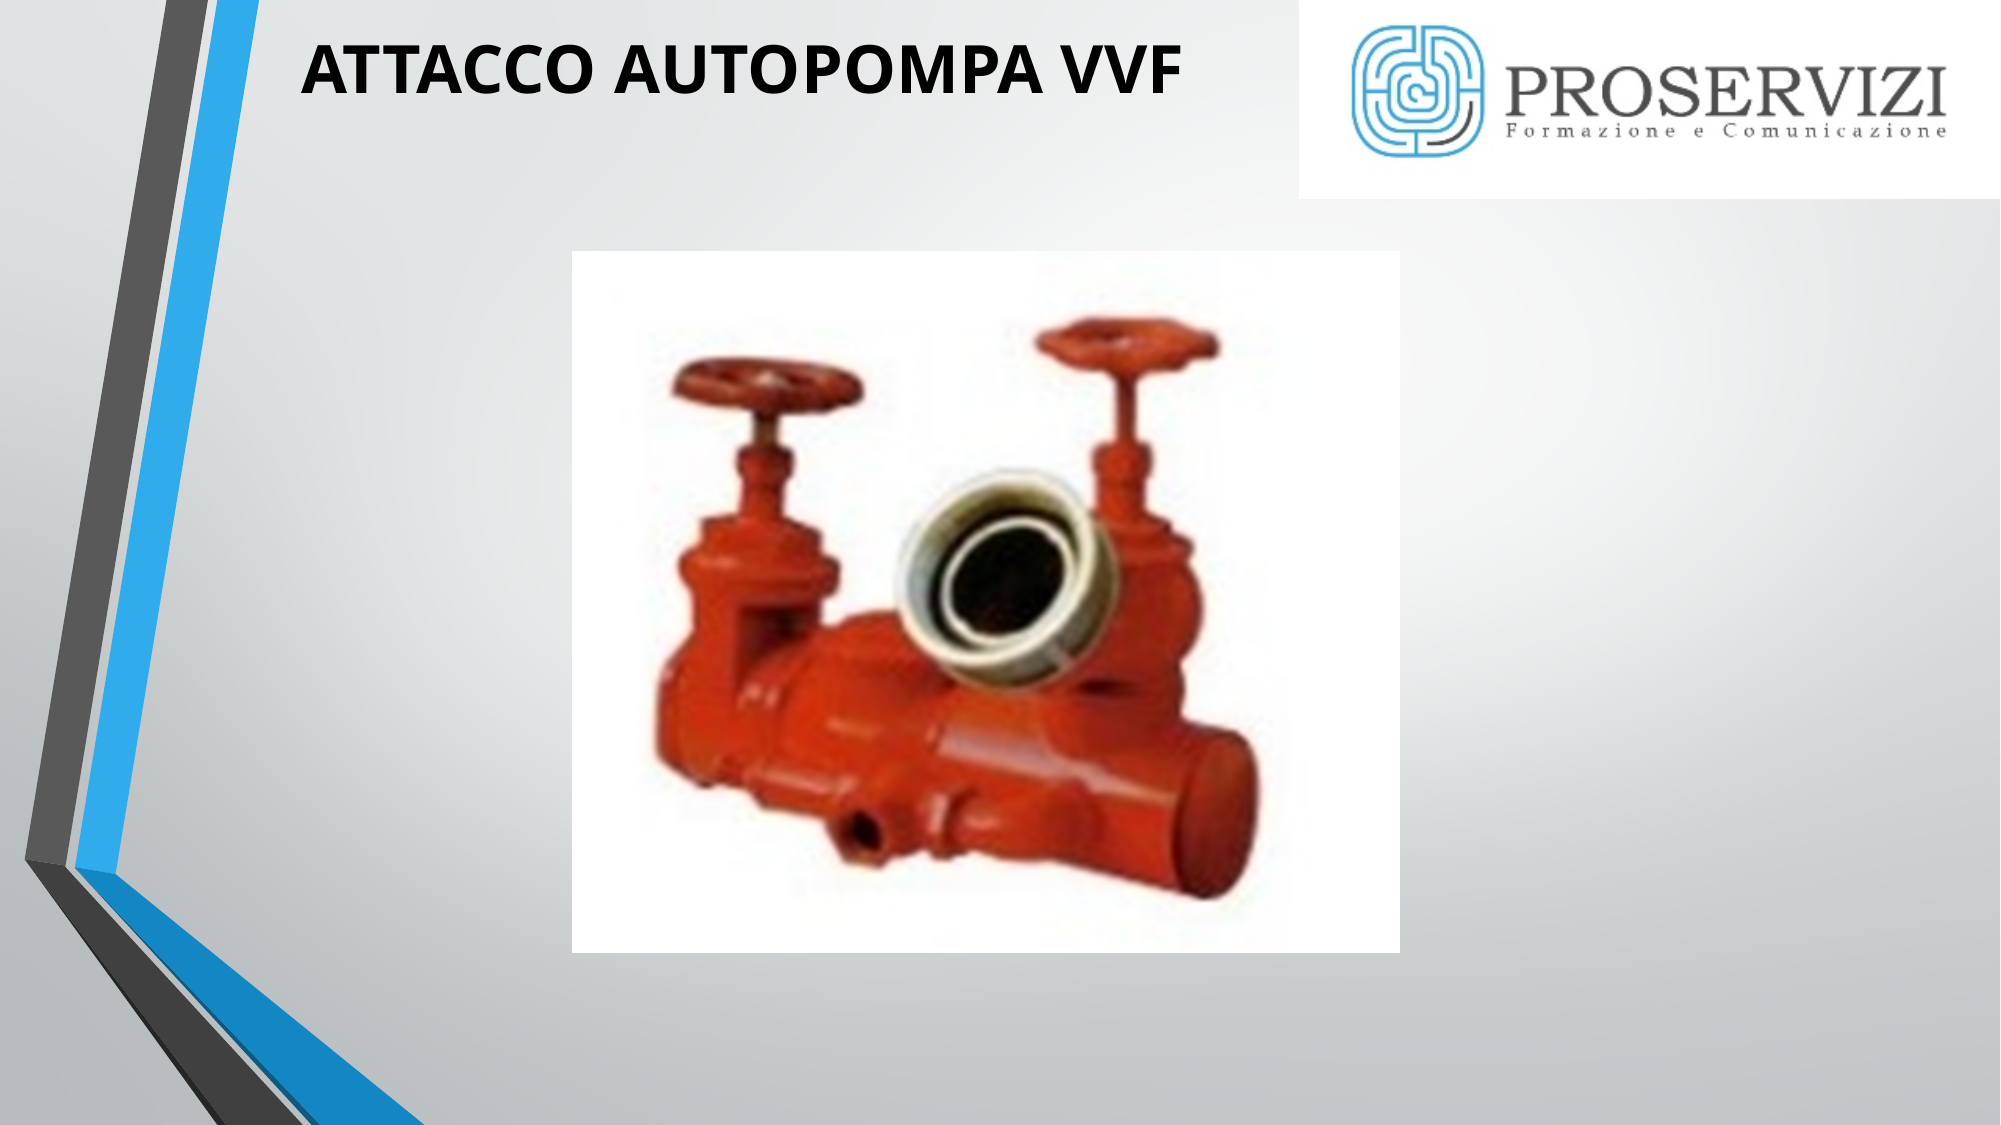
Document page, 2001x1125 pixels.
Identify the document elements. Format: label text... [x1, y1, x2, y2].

picture [572, 251, 1400, 954]
picture [1299, 0, 2000, 199]
text_box ATTACCO AUTOPOMPA VVF [286, 19, 1203, 114]
